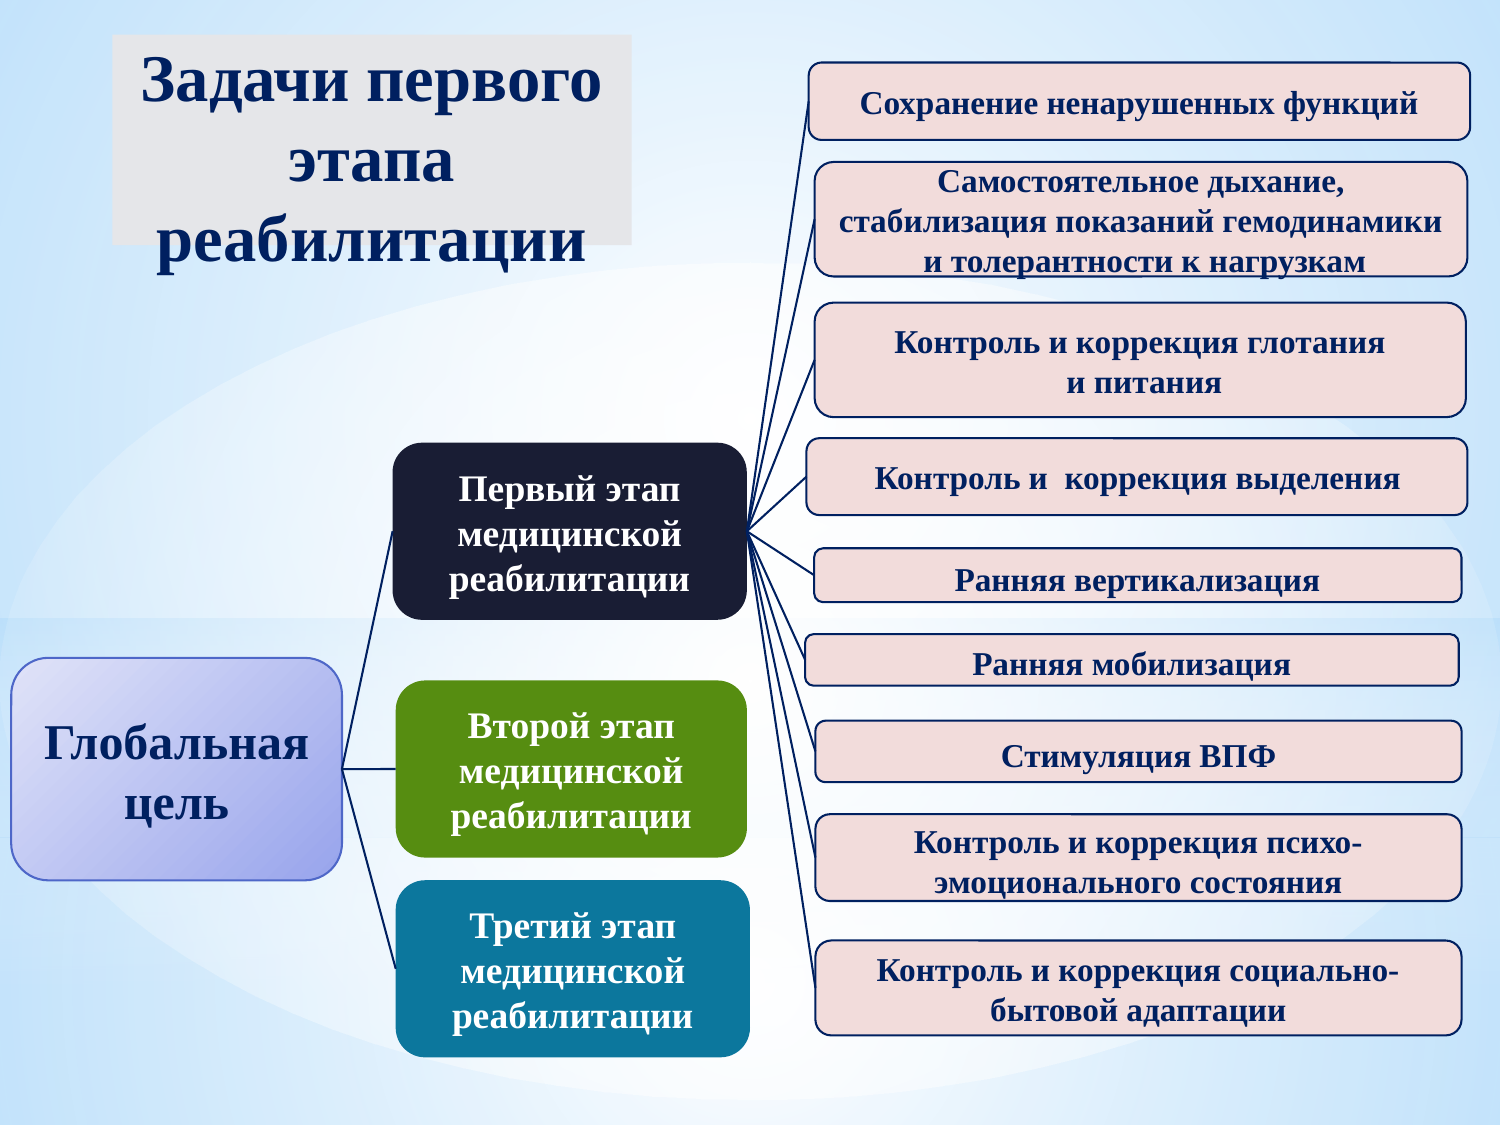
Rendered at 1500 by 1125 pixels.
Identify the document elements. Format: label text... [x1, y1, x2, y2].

text_box Ранняя вертикализация [822, 546, 1463, 604]
text_box Самостоятельное дыхание, стабилизация показаний гемодинамики и толерантности к нагрузкам [814, 160, 1469, 278]
text_box Контроль и коррекция глотания и питания [819, 301, 1468, 419]
text_box Контроль и коррекция социально-бытовой адаптации [814, 939, 1463, 1037]
text_box Третий этап медицинской реабилитации [394, 878, 752, 1059]
text_box Второй этап медицинской реабилитации [397, 679, 740, 859]
text_box Контроль и коррекция психо-эмоционального состояния [821, 812, 1463, 903]
text_box Глобальная цель [9, 656, 336, 882]
text_box Контроль и коррекция выделения [820, 436, 1469, 517]
text_box Стимуляция ВПФ [822, 719, 1463, 784]
text_box Первый этап медицинской реабилитации [391, 441, 739, 622]
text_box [341, 768, 396, 970]
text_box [341, 530, 393, 767]
text_box Сохранение ненарушенных функций [807, 61, 1472, 142]
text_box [746, 100, 809, 528]
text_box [746, 531, 816, 989]
text_box Ранняя мобилизация [822, 632, 1461, 687]
text_box Задачи первого этапа реабилитации [112, 34, 632, 246]
